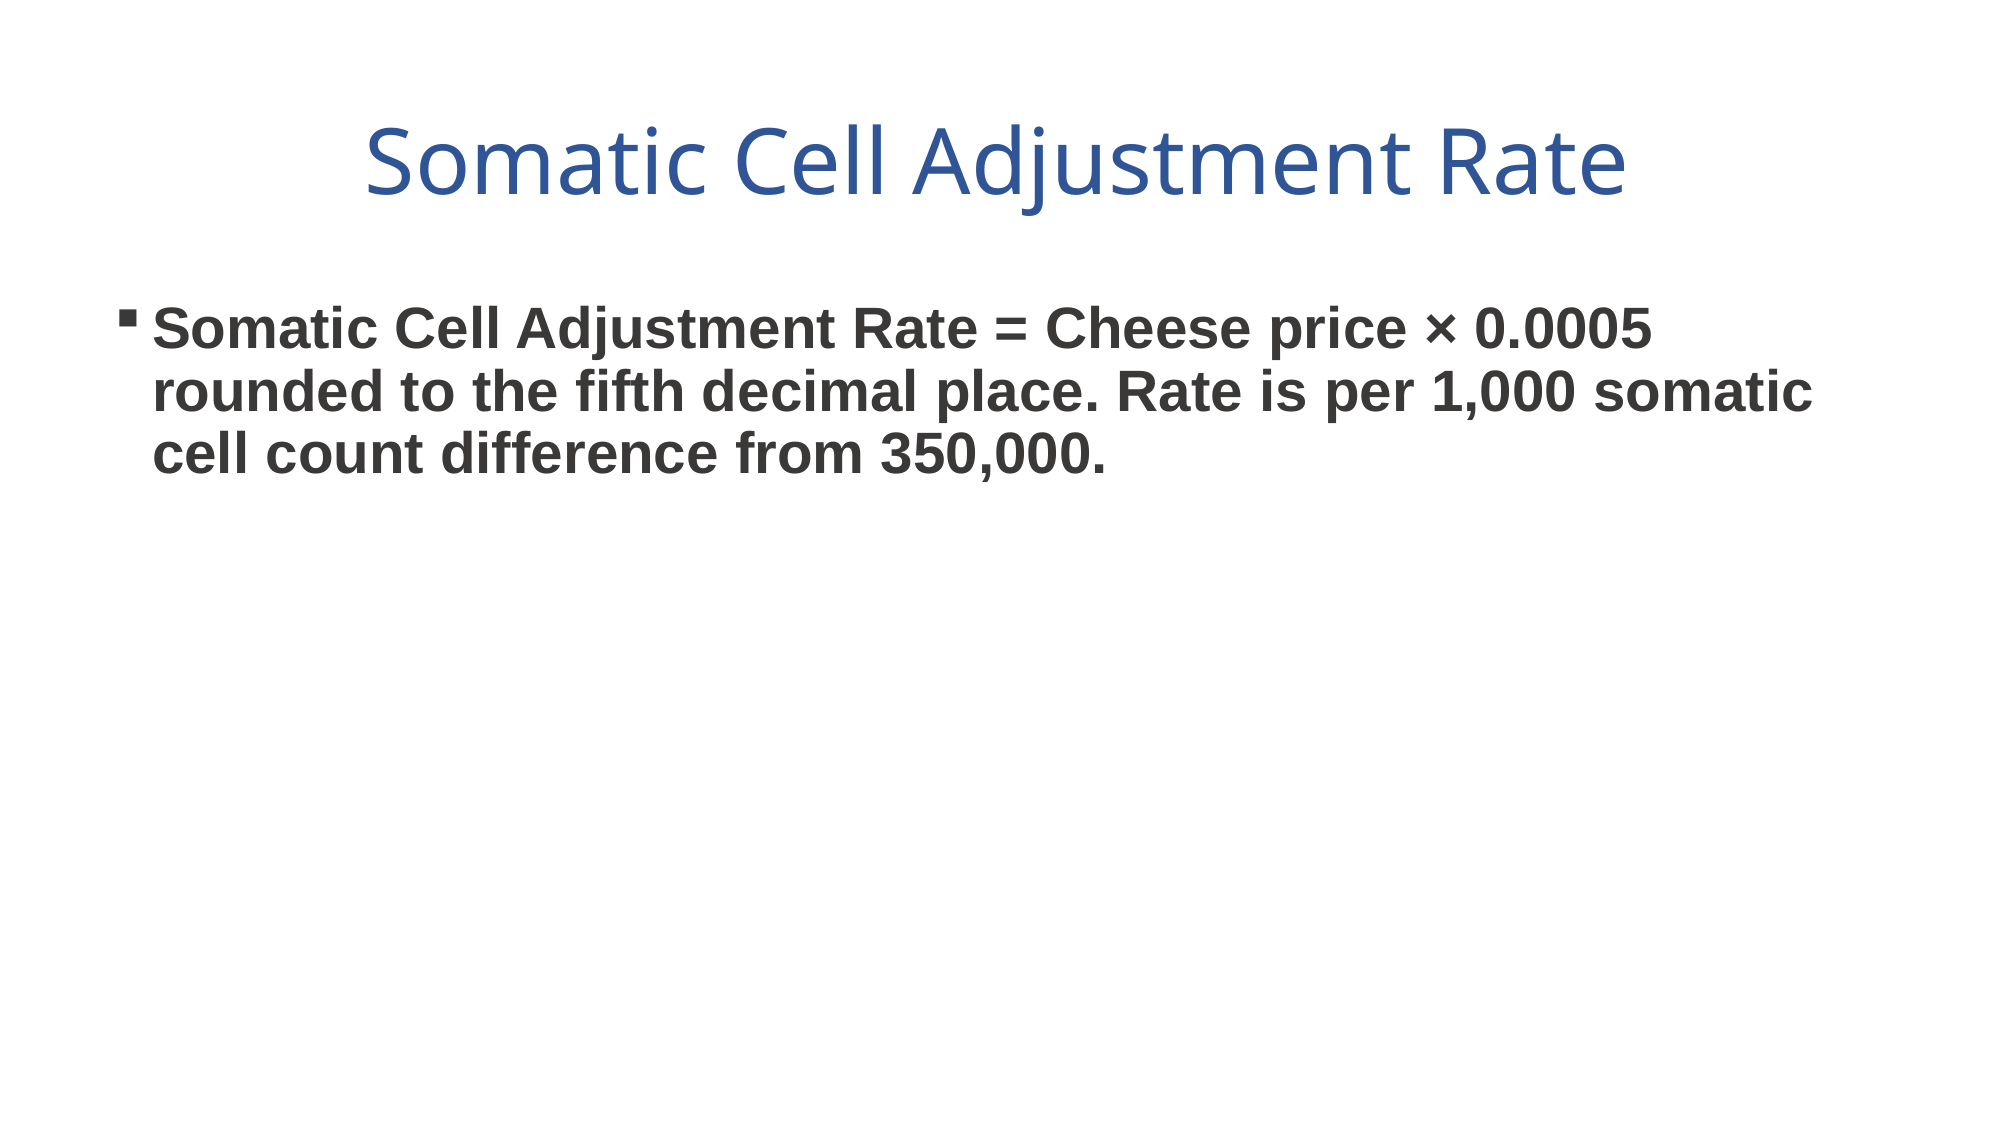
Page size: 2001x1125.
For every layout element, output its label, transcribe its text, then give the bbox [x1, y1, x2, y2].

list Somatic Cell Adjustment Rate = Cheese price × 0.0005 rounded to the fifth decimal place. Rate is per 1,000 somatic cell count difference from 350,000. [99, 290, 1896, 966]
title Somatic Cell Adjustment Rate [99, 56, 1896, 274]
